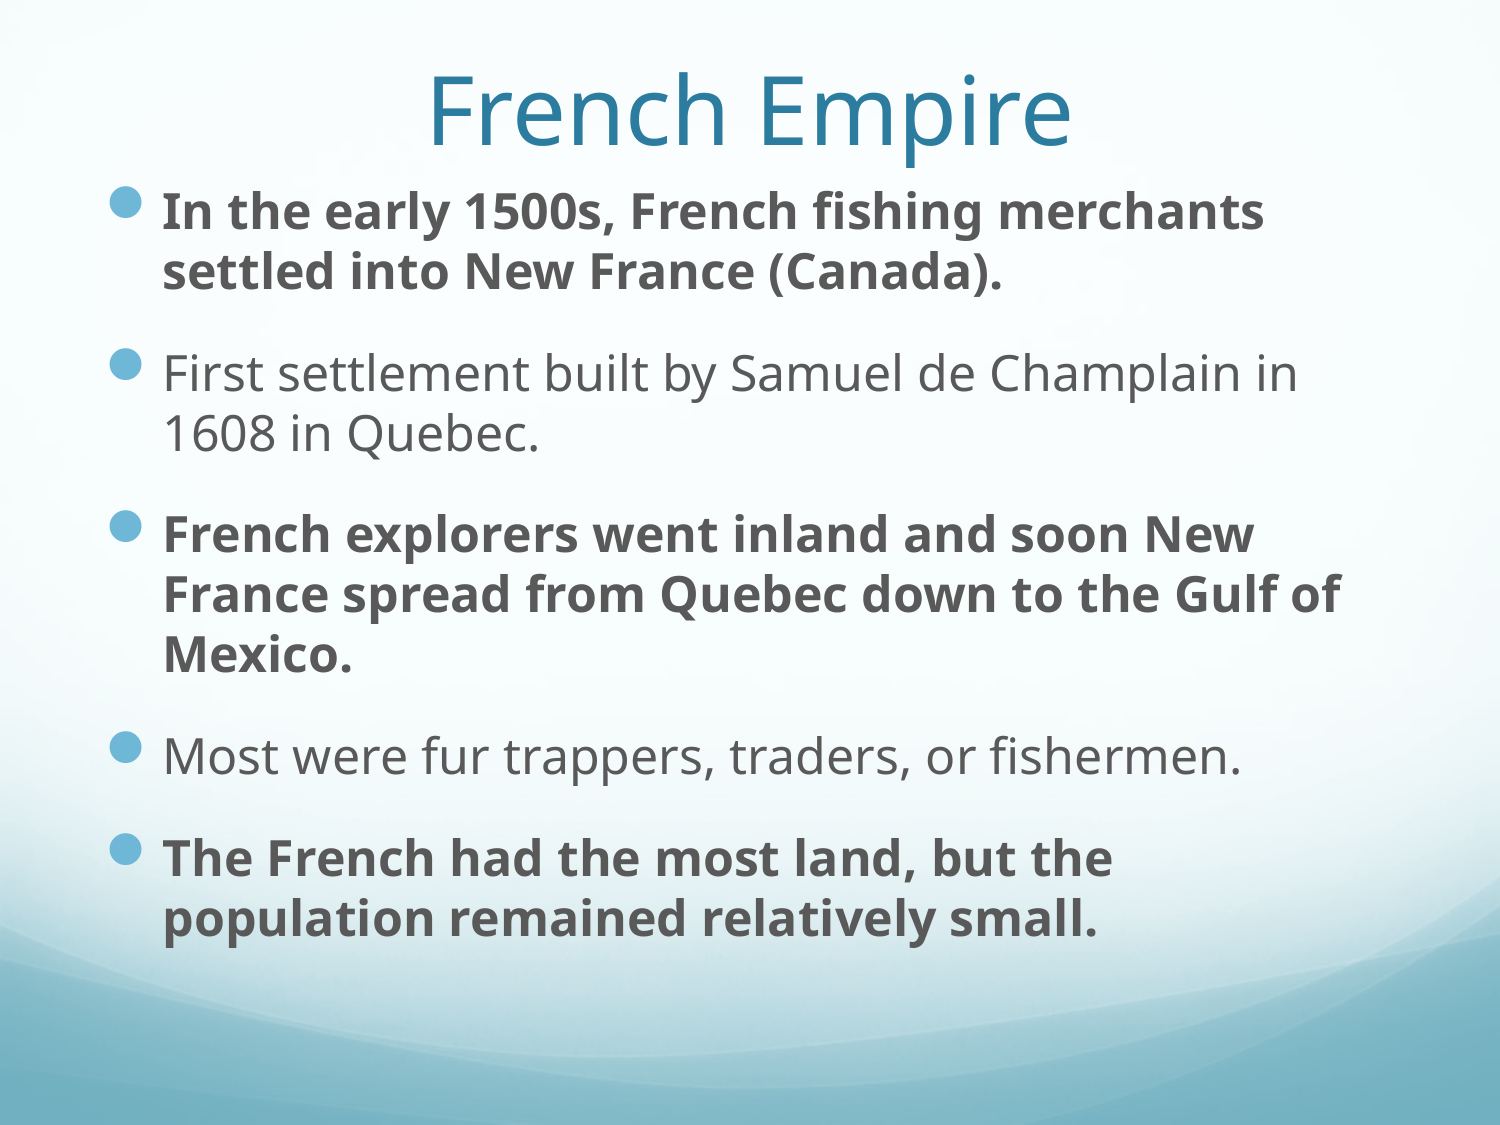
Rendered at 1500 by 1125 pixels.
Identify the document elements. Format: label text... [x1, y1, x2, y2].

list In the early 1500s, French fishing merchants settled into New France (Canada). First settlement built by Samuel de Champlain in 1608 in Quebec. French explorers went inland and soon New France spread from Quebec down to the Gulf of Mexico. Most were fur trappers, traders, or fishermen. The French had the most land, but the population remained relatively small. [90, 172, 1410, 975]
title French Empire [90, 42, 1410, 172]
